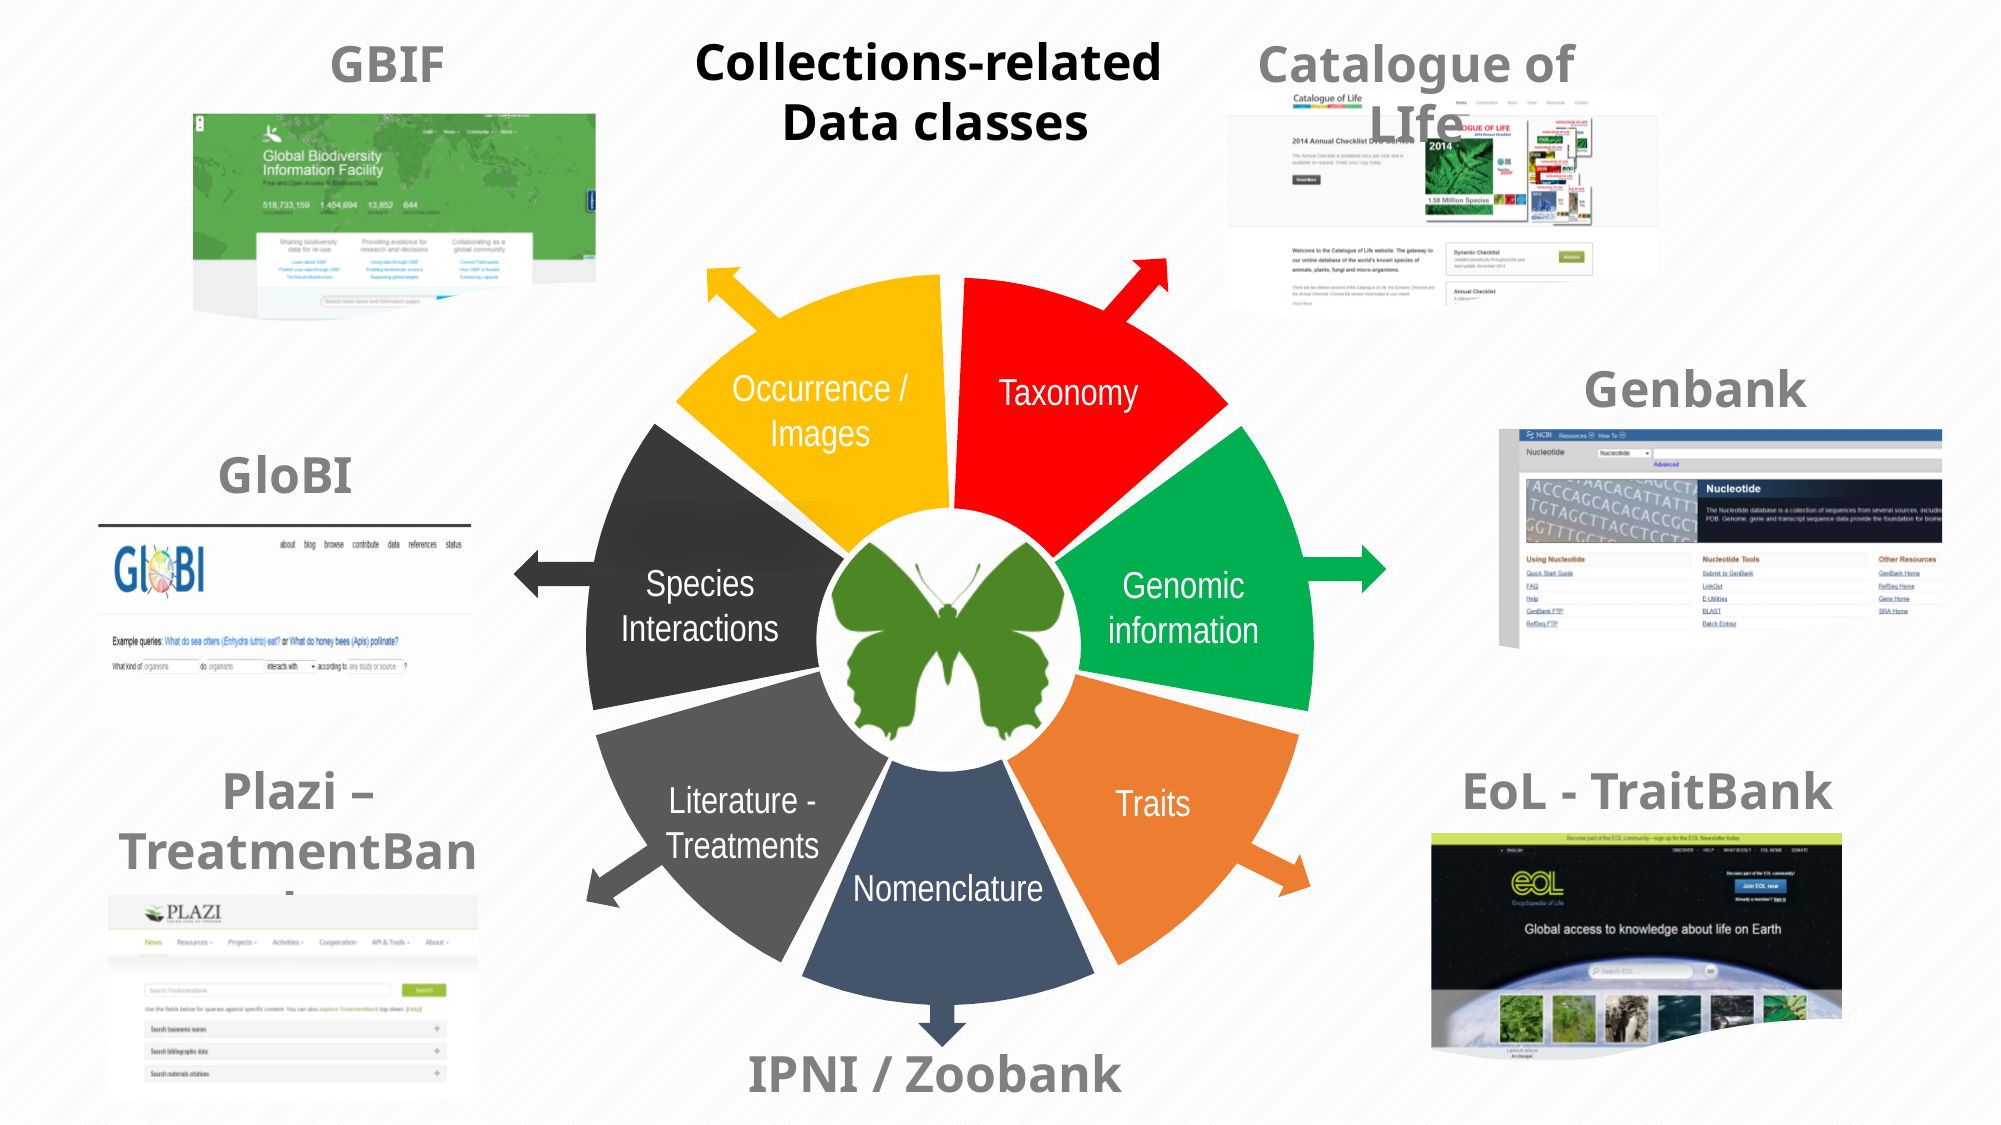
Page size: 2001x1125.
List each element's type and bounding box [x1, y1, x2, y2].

text_box [1077, 673, 1856, 1065]
text_box [193, 22, 950, 511]
text_box [1053, 347, 1943, 712]
picture [819, 511, 1077, 759]
text_box [950, 22, 954, 158]
text_box [722, 759, 1149, 1114]
text_box [72, 423, 845, 739]
text_box [954, 22, 1658, 511]
text_box [85, 739, 819, 1100]
